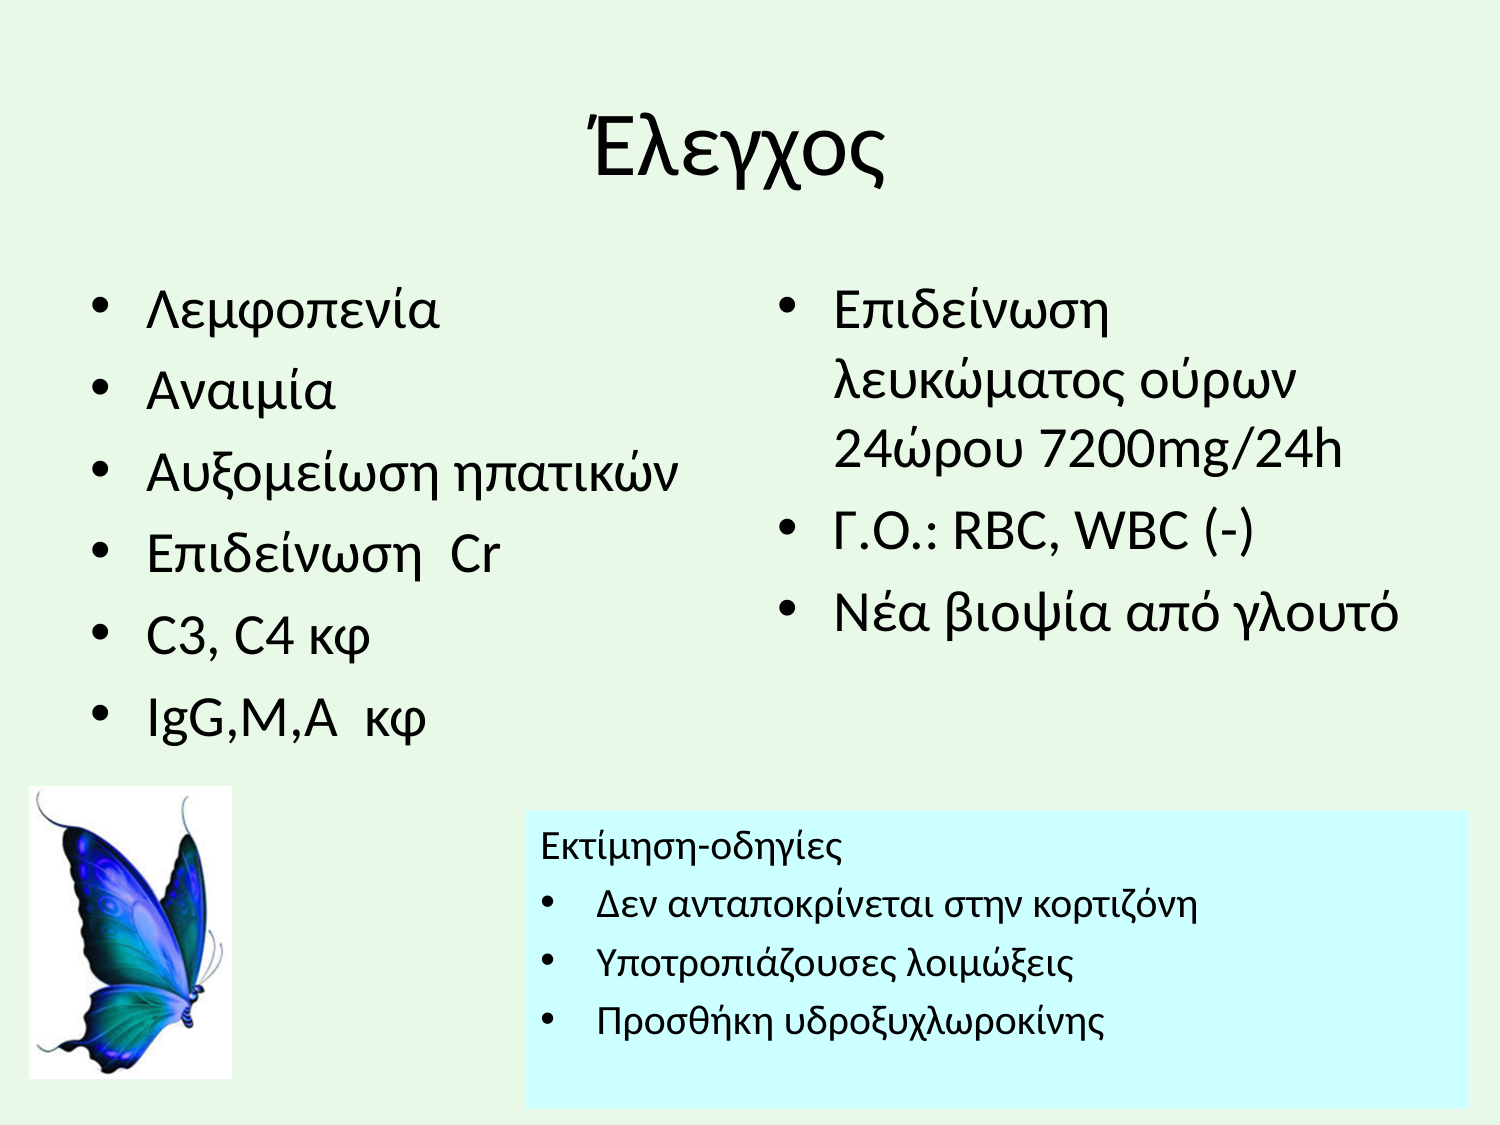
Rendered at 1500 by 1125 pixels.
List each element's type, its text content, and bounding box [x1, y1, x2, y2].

text_box Εκτίμηση-οδηγίες Δεν ανταποκρίνεται στην κορτιζόνη Υποτροπιάζουσες λοιμώξεις Προσθήκη υδροξυχλωροκίνης [525, 810, 1469, 1109]
title Έλεγχος [75, 45, 1425, 233]
list Λεμφοπενία Αναιμία Αυξομείωση ηπατικών Επιδείνωση Cr C3, C4 κφ IgG,M,A κφ [75, 262, 809, 1005]
list Επιδείνωση λευκώματος ούρων 24ώρου 7200mg/24h Γ.Ο.: RBC, WBC (-) Νέα βιοψία από γλουτό [762, 262, 1425, 728]
picture [29, 786, 232, 1080]
